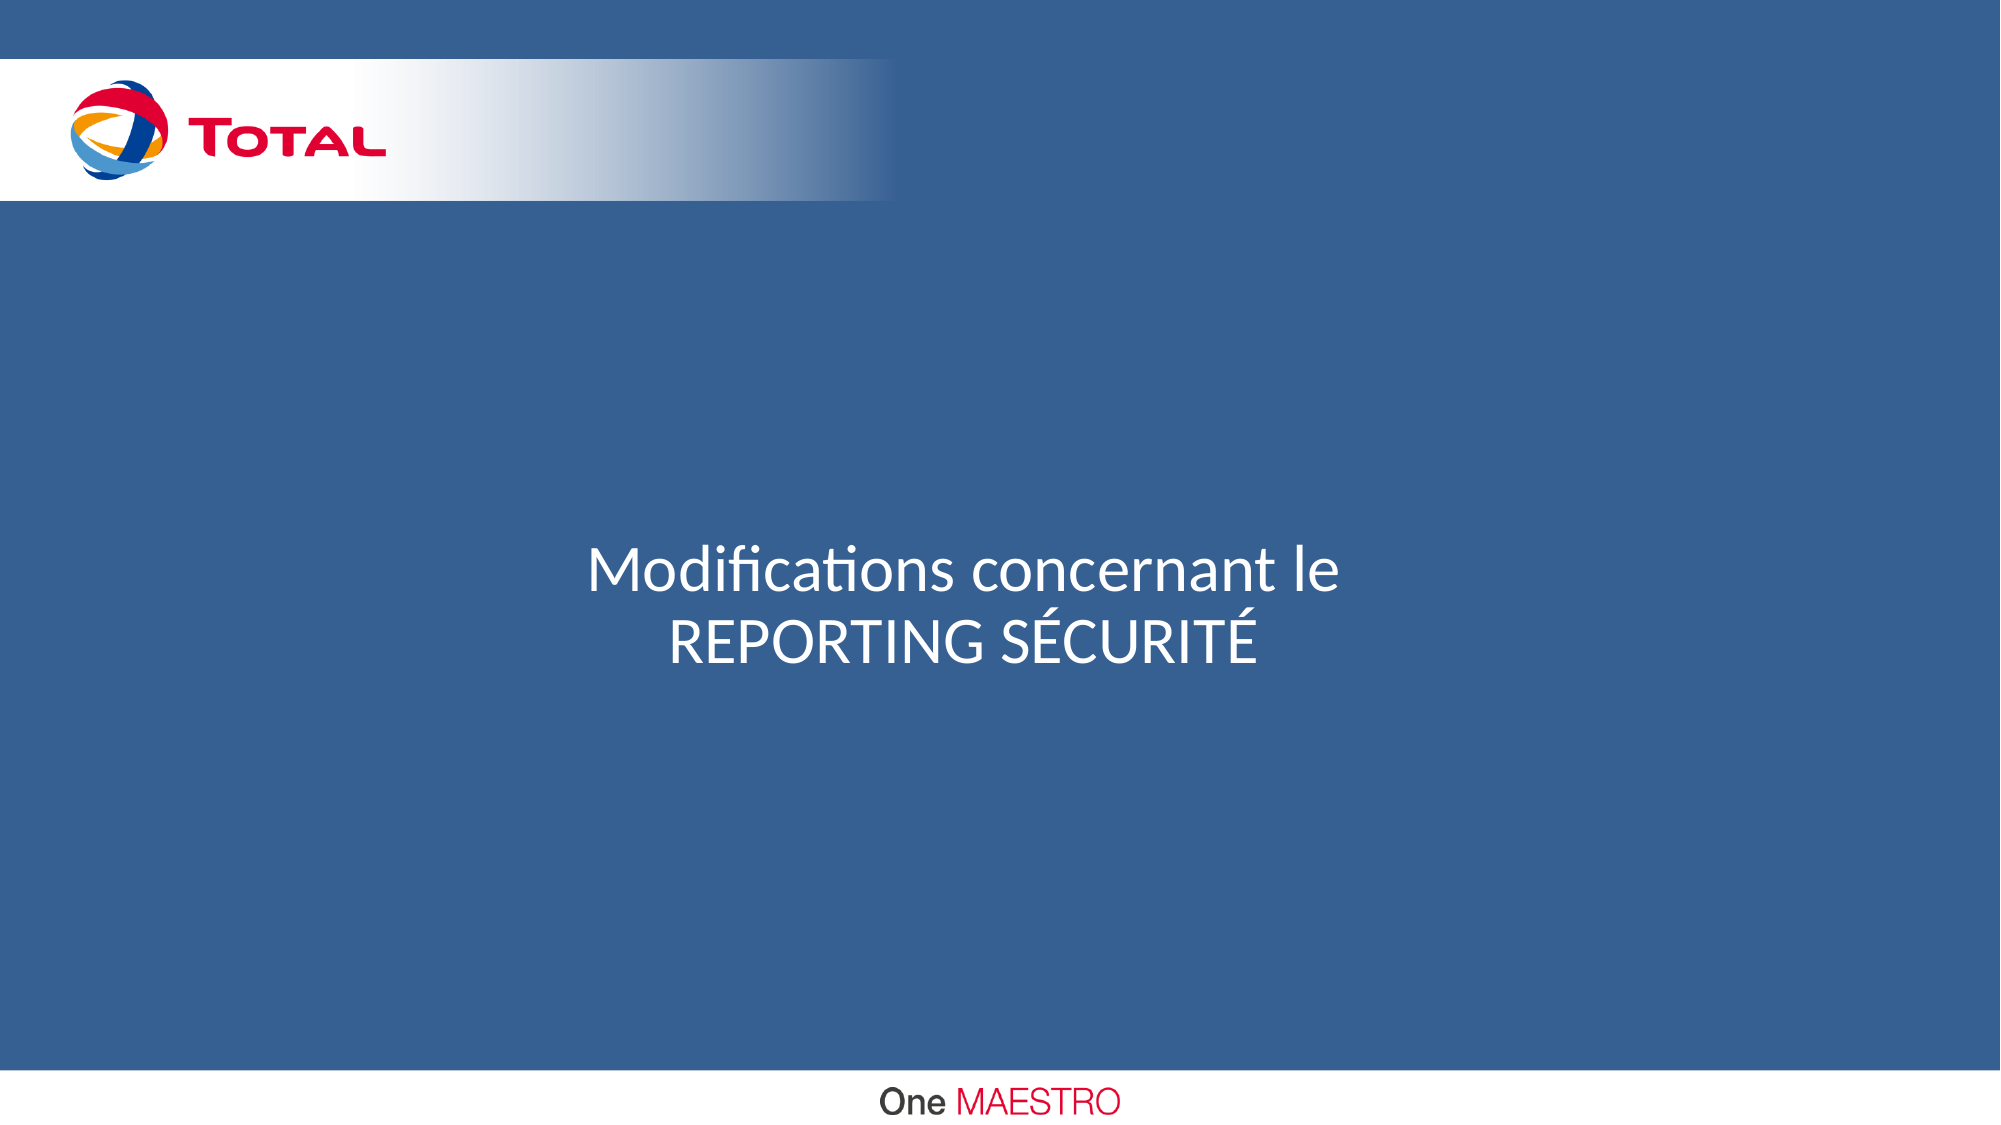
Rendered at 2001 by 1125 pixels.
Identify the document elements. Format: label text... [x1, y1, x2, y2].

picture [0, 59, 998, 201]
title Modifications concernant le REPORTING SÉCURITÉ [194, 424, 1733, 787]
picture [880, 1087, 1120, 1115]
